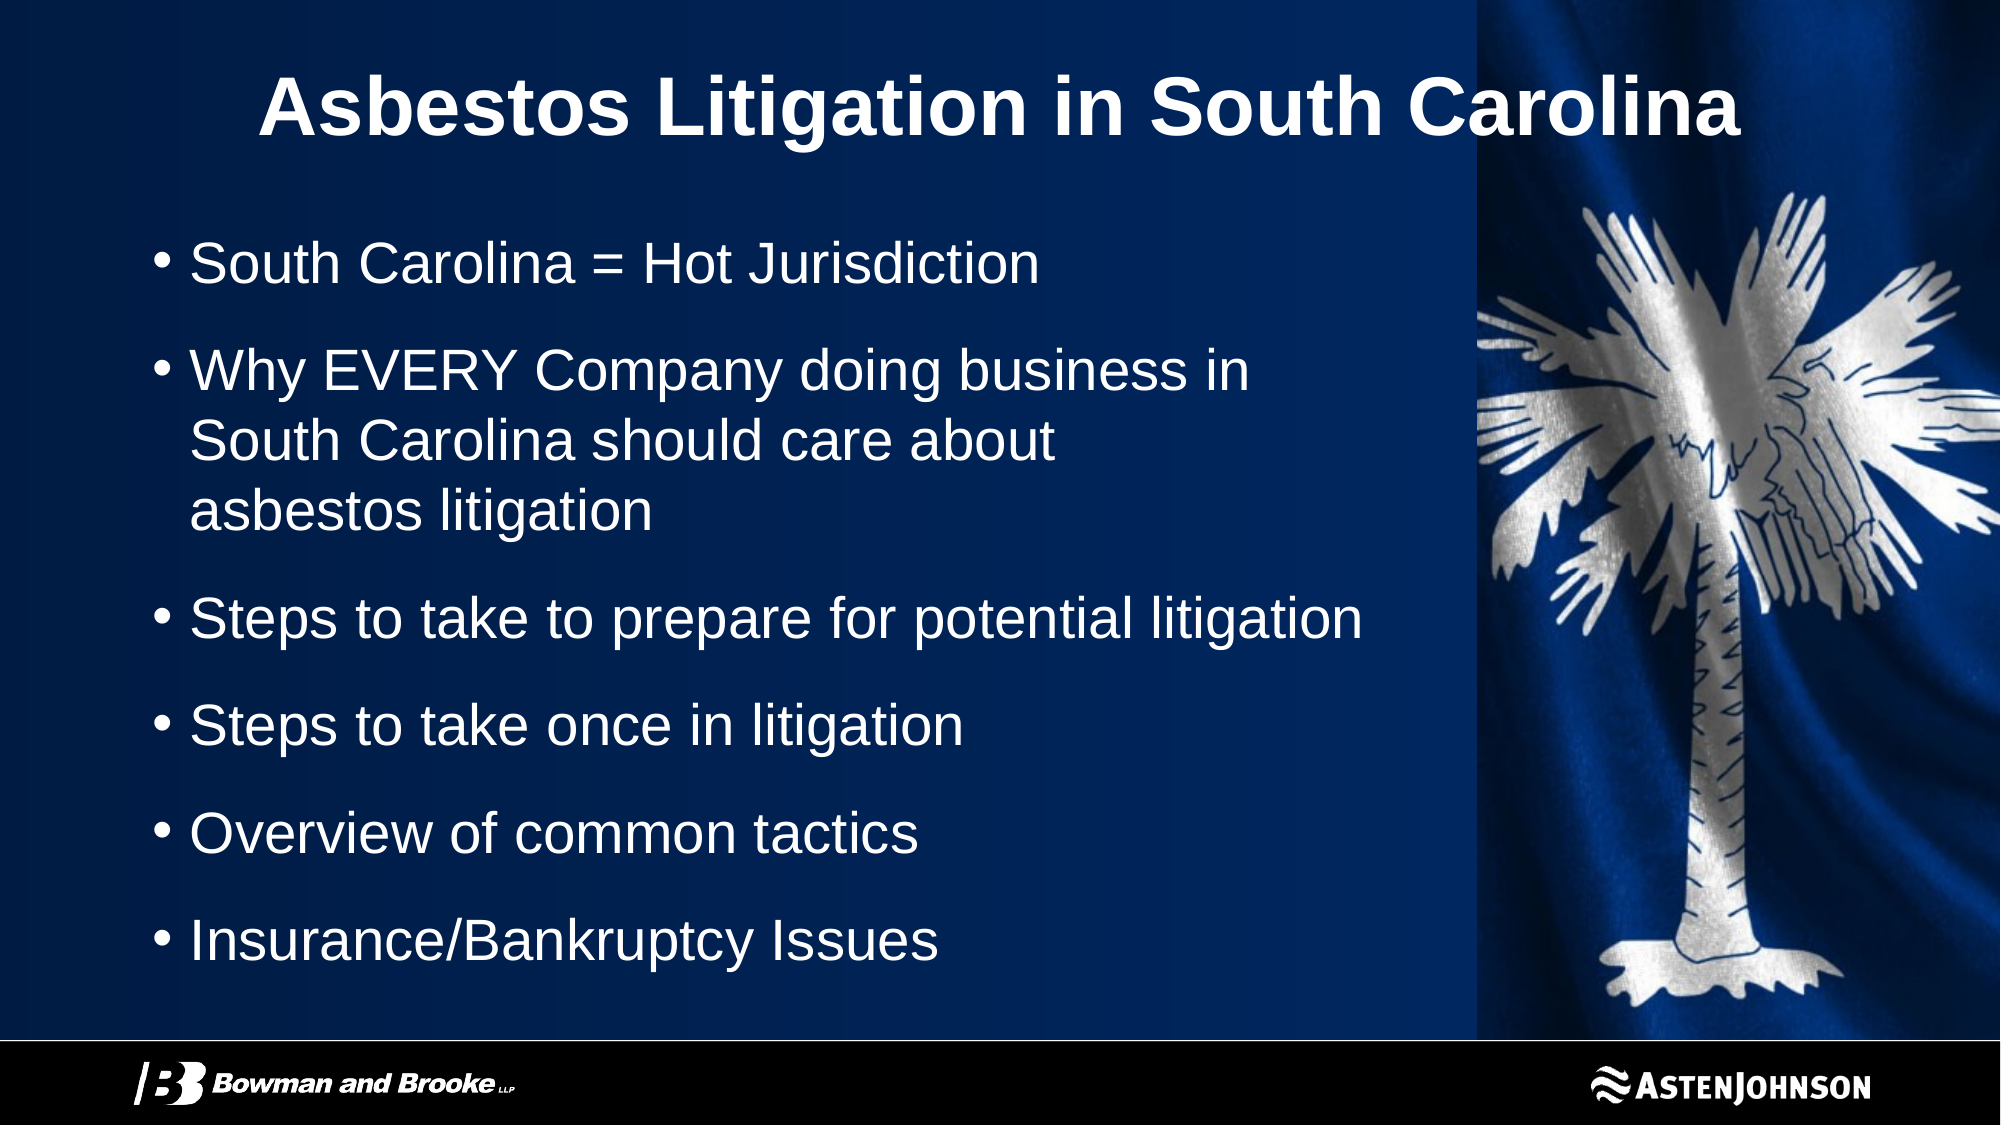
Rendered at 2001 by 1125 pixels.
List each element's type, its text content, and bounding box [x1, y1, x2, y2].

list South Carolina = Hot Jurisdiction Why EVERY Company doing business in South Carolina should care about asbestos litigation Steps to take to prepare for potential litigation Steps to take once in litigation Overview of common tactics Insurance/Bankruptcy Issues [137, 217, 728, 1022]
picture [121, 1050, 522, 1116]
picture [728, 0, 2001, 1125]
title Asbestos Litigation in South Carolina [137, 0, 728, 217]
text_box [0, 0, 1478, 1041]
